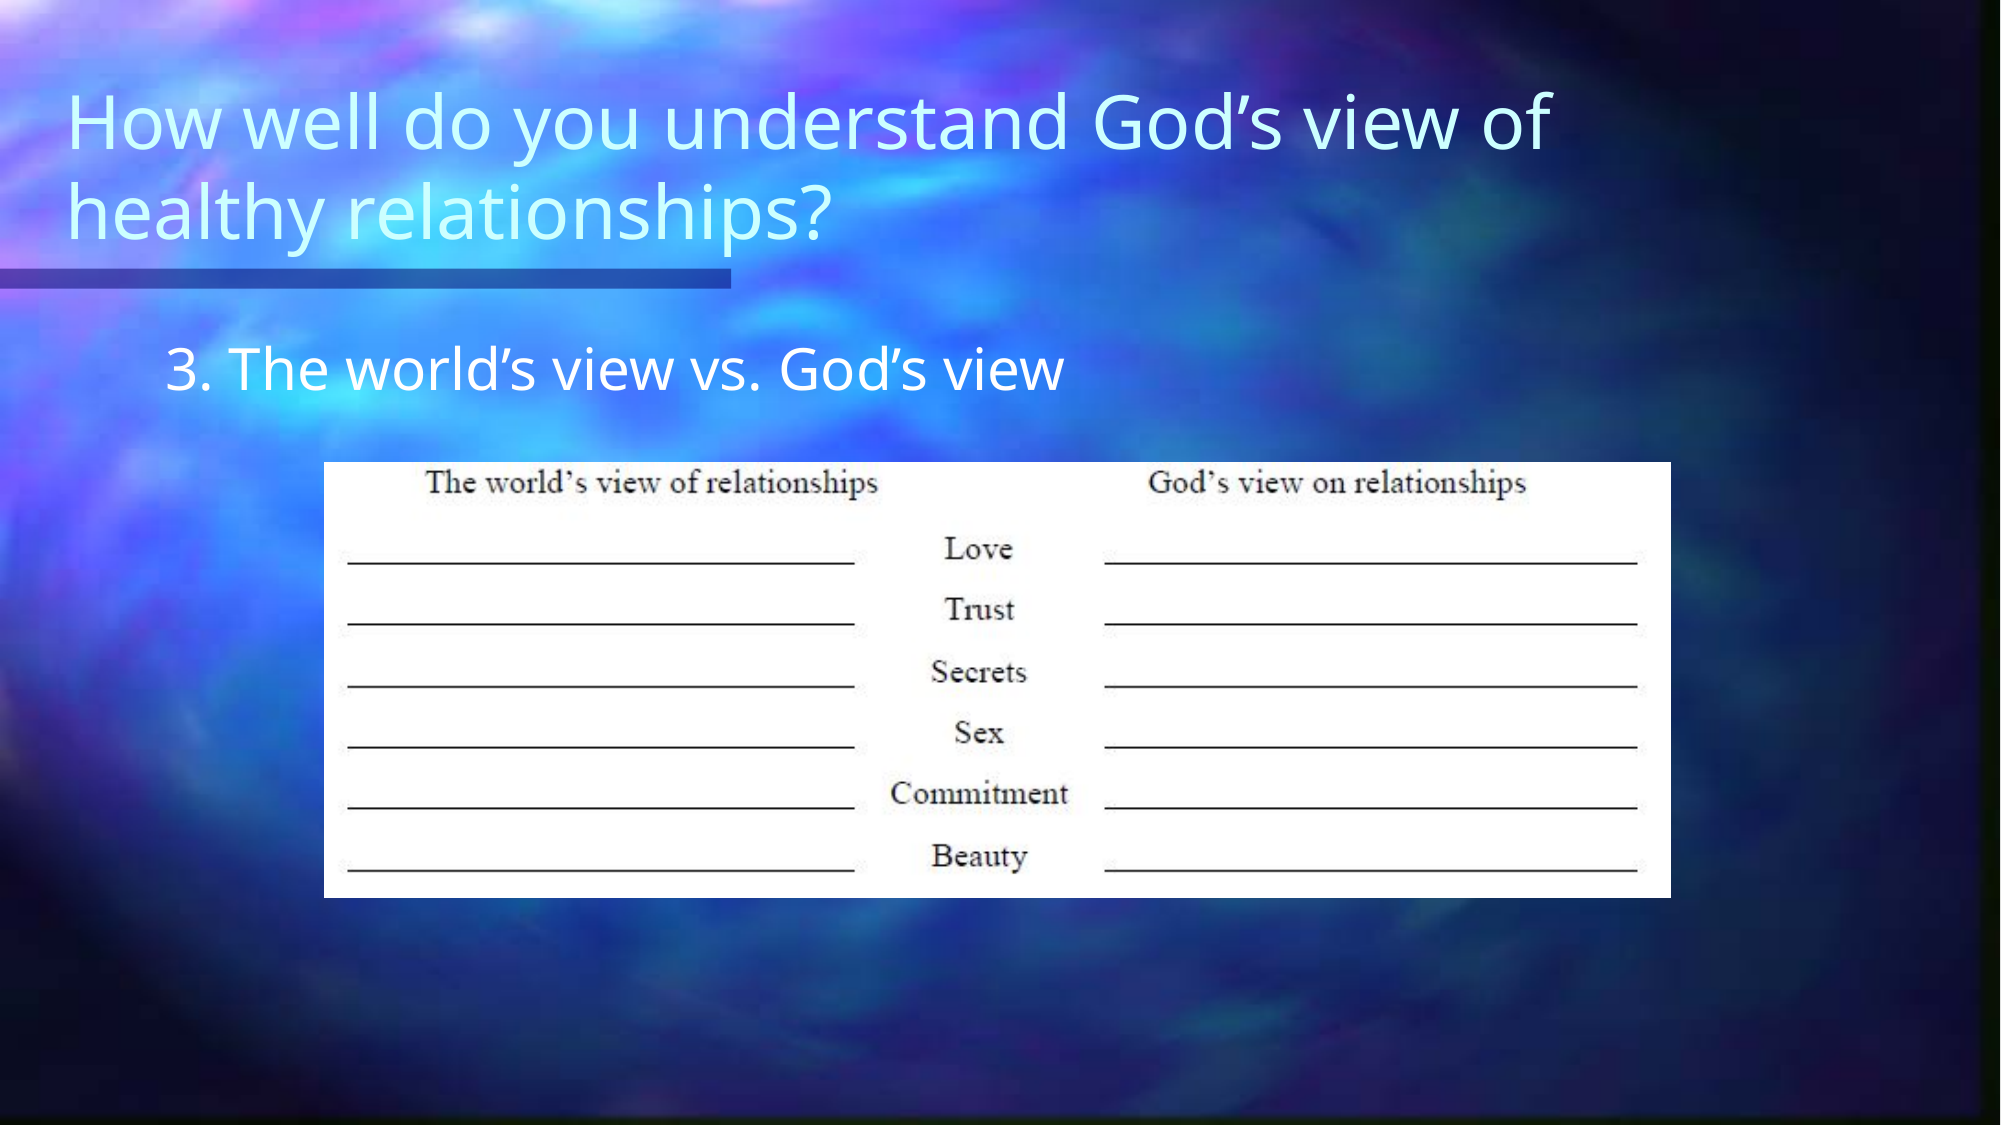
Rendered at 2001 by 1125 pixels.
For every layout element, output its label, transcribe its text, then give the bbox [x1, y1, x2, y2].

title How well do you understand God’s view of healthy relationships? [50, 75, 1750, 263]
list 3. The world’s view vs. God’s view [150, 324, 1850, 1000]
picture [0, 0, 2001, 1125]
